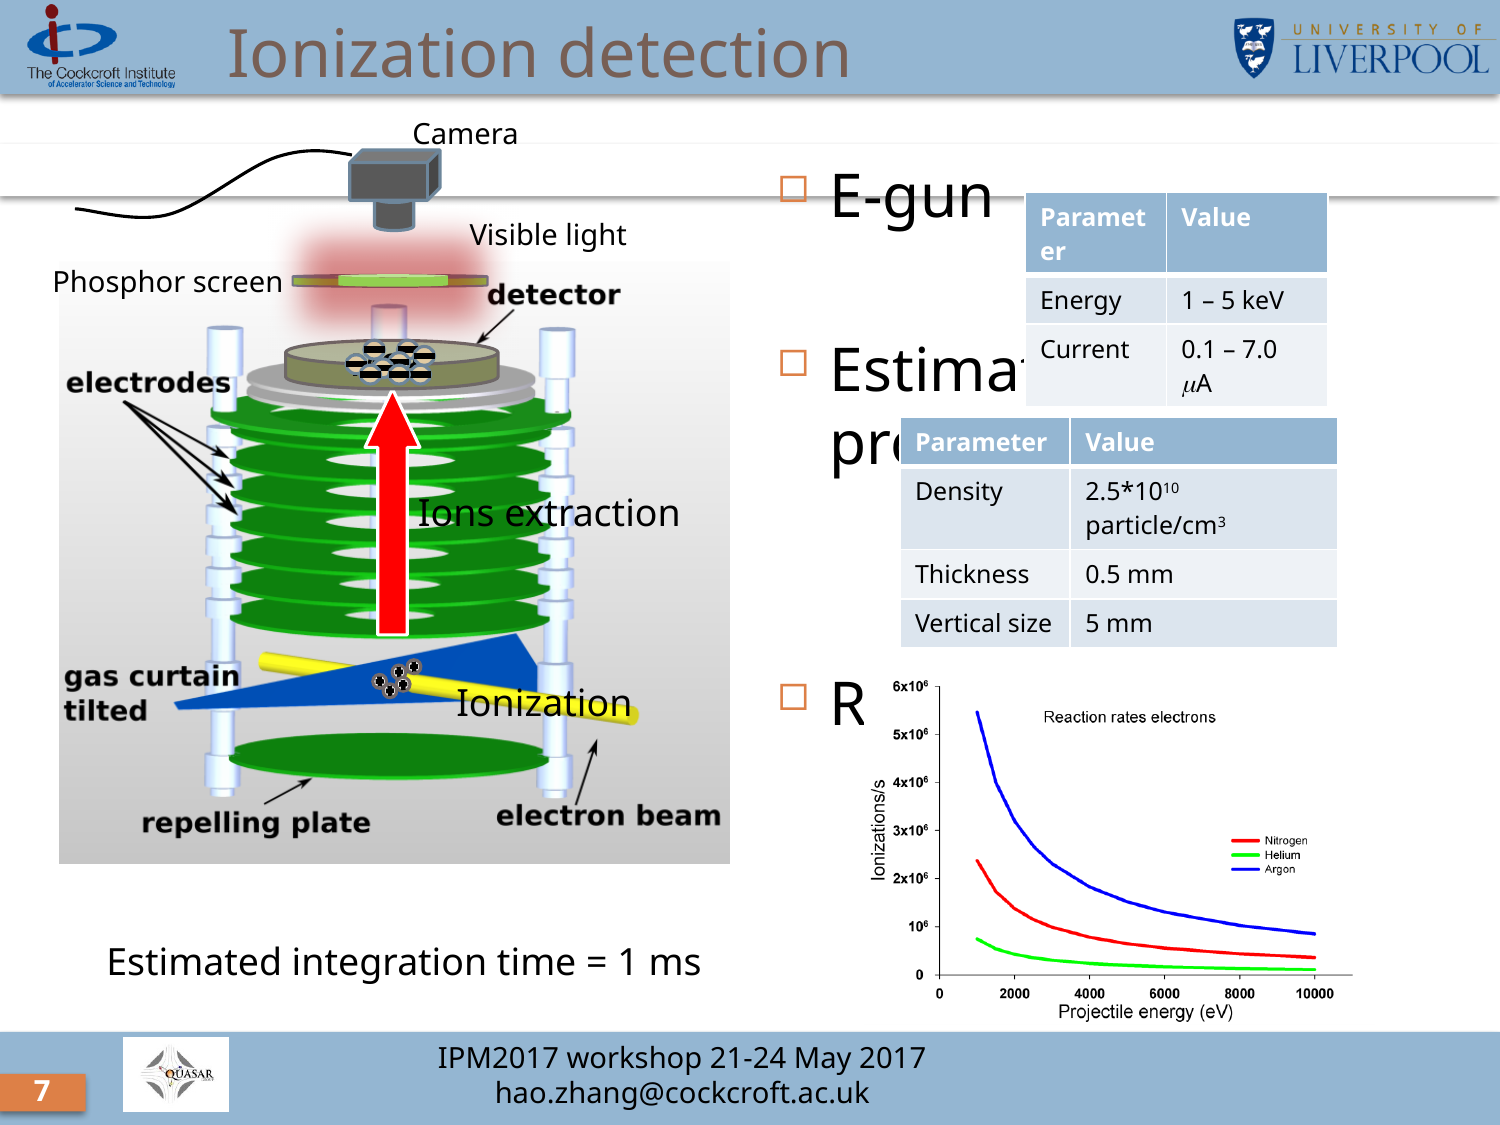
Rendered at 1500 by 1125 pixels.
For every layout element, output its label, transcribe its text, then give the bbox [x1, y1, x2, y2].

table_cell Energy [1026, 278, 1166, 323]
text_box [349, 149, 441, 231]
list E-gun Estimated jet property Reaction rate [762, 149, 1438, 1000]
text_box [74, 149, 345, 219]
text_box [372, 660, 422, 698]
table_header Value [1167, 193, 1327, 272]
table_header Value [1071, 418, 1337, 464]
picture [1230, 13, 1500, 81]
text_box Camera [397, 108, 534, 158]
table_cell Thickness [901, 550, 1069, 598]
picture [123, 1037, 229, 1112]
slide_number 7 [0, 1072, 86, 1113]
table_cell Current [1026, 325, 1166, 406]
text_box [285, 337, 499, 390]
table_cell Density [901, 469, 1069, 549]
table_cell 5 mm [1071, 600, 1337, 647]
table_cell 0.5 mm [1071, 550, 1337, 598]
table_cell Vertical size [901, 600, 1069, 647]
picture [864, 662, 1376, 1026]
picture [27, 4, 175, 88]
table_header Parameter [901, 418, 1069, 464]
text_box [345, 339, 435, 385]
text_box Phosphor screen [37, 255, 299, 306]
table_cell 1 – 5 keV [1167, 278, 1327, 323]
text_box Estimated integration time = 1 ms [91, 930, 742, 990]
table_header Parameter [1026, 193, 1166, 272]
text_box Visible light [454, 208, 642, 259]
table_cell 0.1 – 7.0 mA [1167, 325, 1327, 406]
table_cell 2.5*1010 particle/cm3 [1071, 469, 1337, 549]
picture [59, 260, 730, 864]
title Ionization detection [212, 7, 1150, 95]
